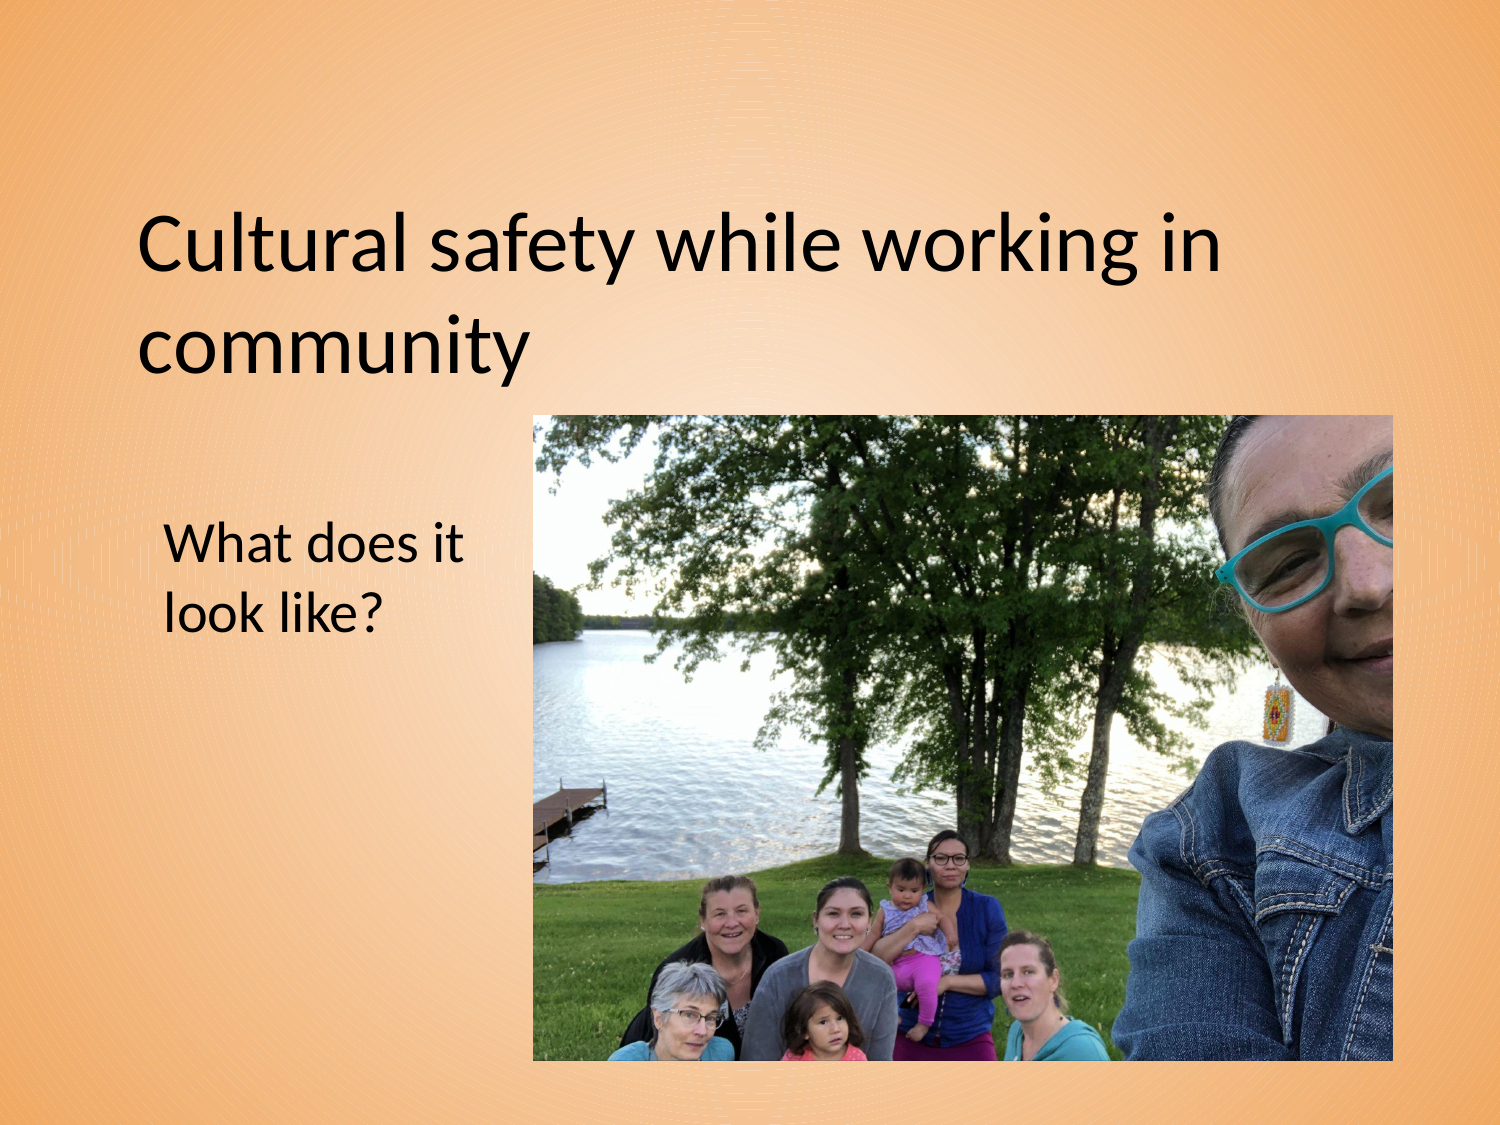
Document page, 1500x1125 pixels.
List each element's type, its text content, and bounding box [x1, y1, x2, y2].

text_box Cultural safety while working in community [122, 170, 1393, 563]
text_box What does it look like? [149, 488, 528, 987]
picture [533, 414, 1393, 1061]
